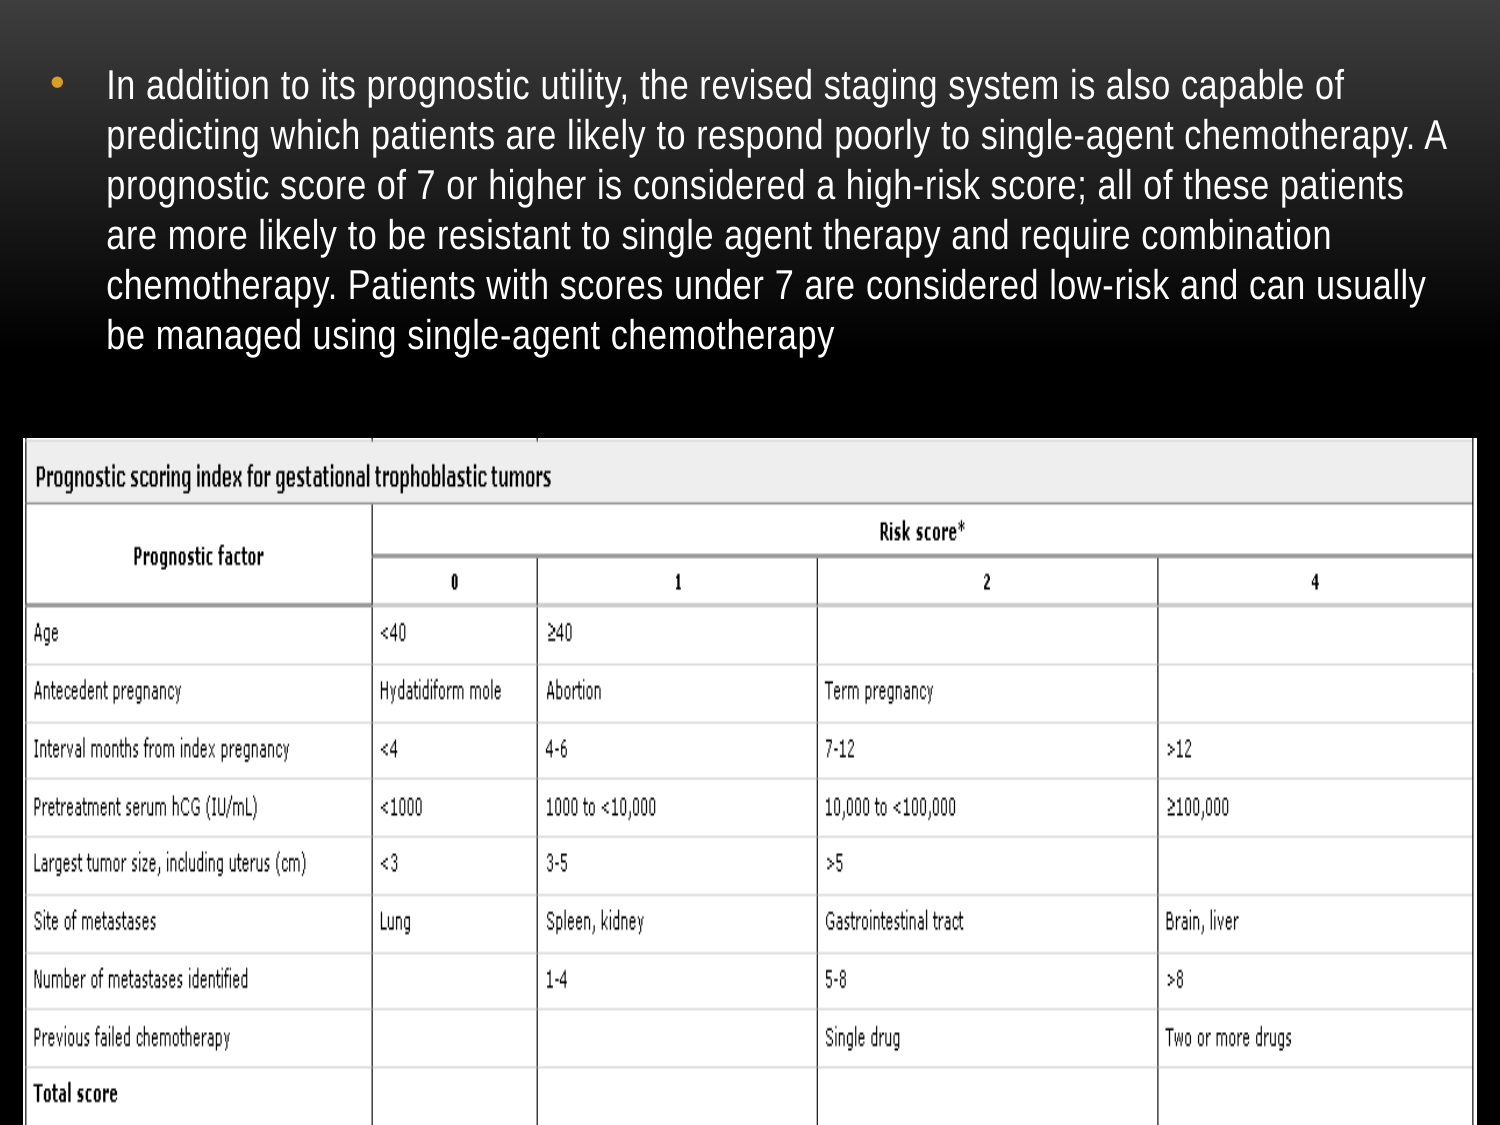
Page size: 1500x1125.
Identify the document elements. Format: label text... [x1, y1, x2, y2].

list In addition to its prognostic utility, the revised staging system is also capable of predicting which patients are likely to respond poorly to single-agent chemotherapy. A prognostic score of 7 or higher is considered a high-risk score; all of these patients are more likely to be resistant to single agent therapy and require combination chemotherapy. Patients with scores under 7 are considered low-risk and can usually be managed using single-agent chemotherapy [35, 50, 1465, 375]
picture [23, 437, 1477, 1125]
